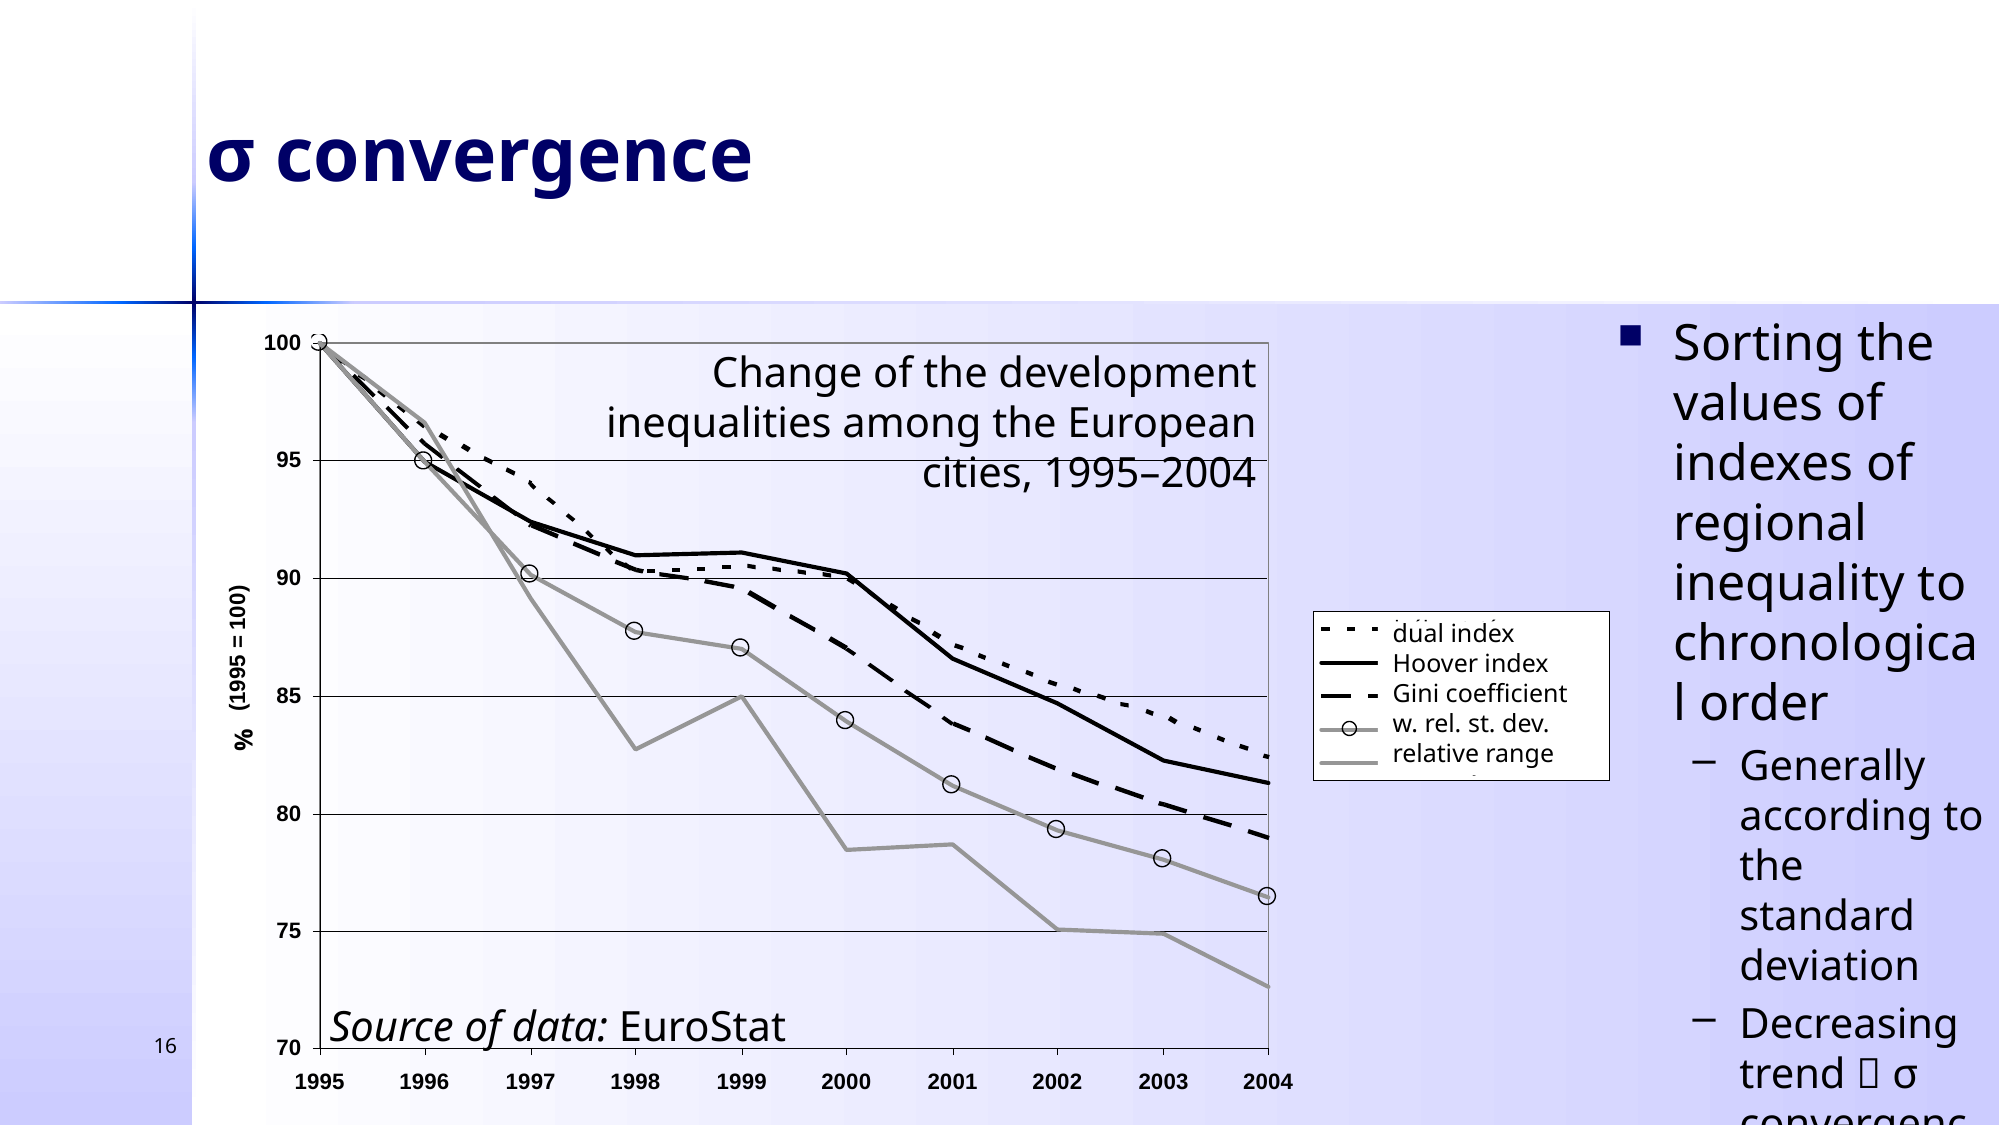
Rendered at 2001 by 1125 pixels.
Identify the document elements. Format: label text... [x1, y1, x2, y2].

picture [196, 302, 1624, 1125]
list Sorting the values of indexes of regional inequality to chronological order Generally according to the standard deviation Decreasing trend  σ convergence [1625, 302, 2000, 1125]
text_box 16 [0, 1024, 191, 1100]
title σ convergence [191, 0, 2000, 303]
